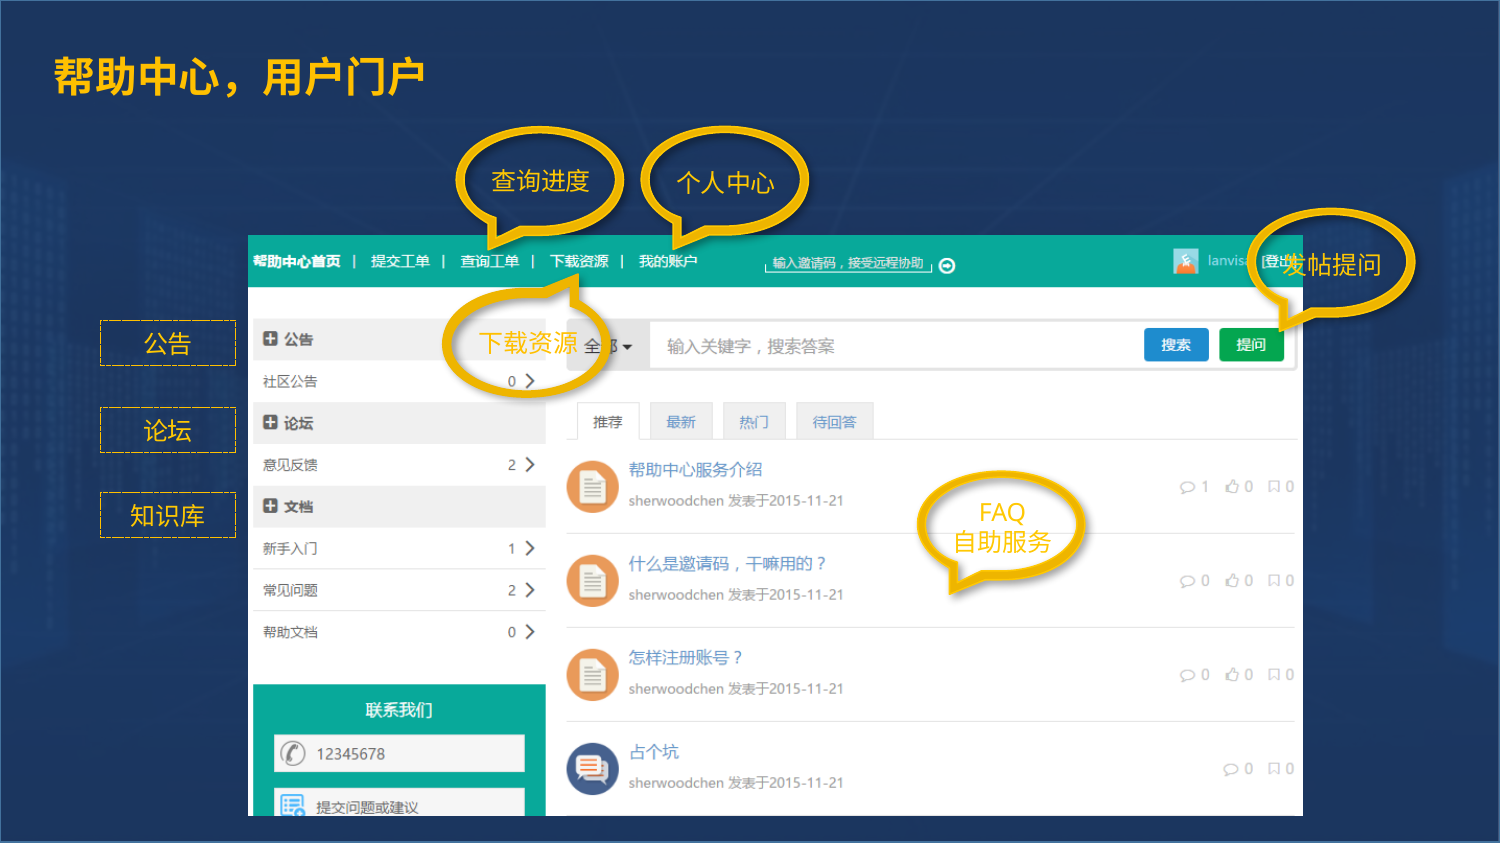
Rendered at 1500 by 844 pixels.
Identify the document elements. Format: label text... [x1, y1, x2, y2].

text_box [456, 126, 624, 235]
text_box 个人中心 [636, 159, 646, 205]
text_box [1258, 208, 1415, 322]
text_box 个人中心 [660, 159, 797, 205]
text_box 查询进度 [451, 157, 463, 203]
text_box 发帖提问 [1303, 241, 1403, 287]
text_box 公告 [100, 320, 236, 366]
picture [248, 235, 1303, 816]
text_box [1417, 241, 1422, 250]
text_box 知识库 [100, 492, 236, 538]
text_box 查询进度 [475, 157, 612, 203]
text_box 帮助中心，用户门户 [38, 43, 445, 109]
text_box [641, 126, 809, 235]
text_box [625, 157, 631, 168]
text_box 论坛 [100, 407, 236, 453]
